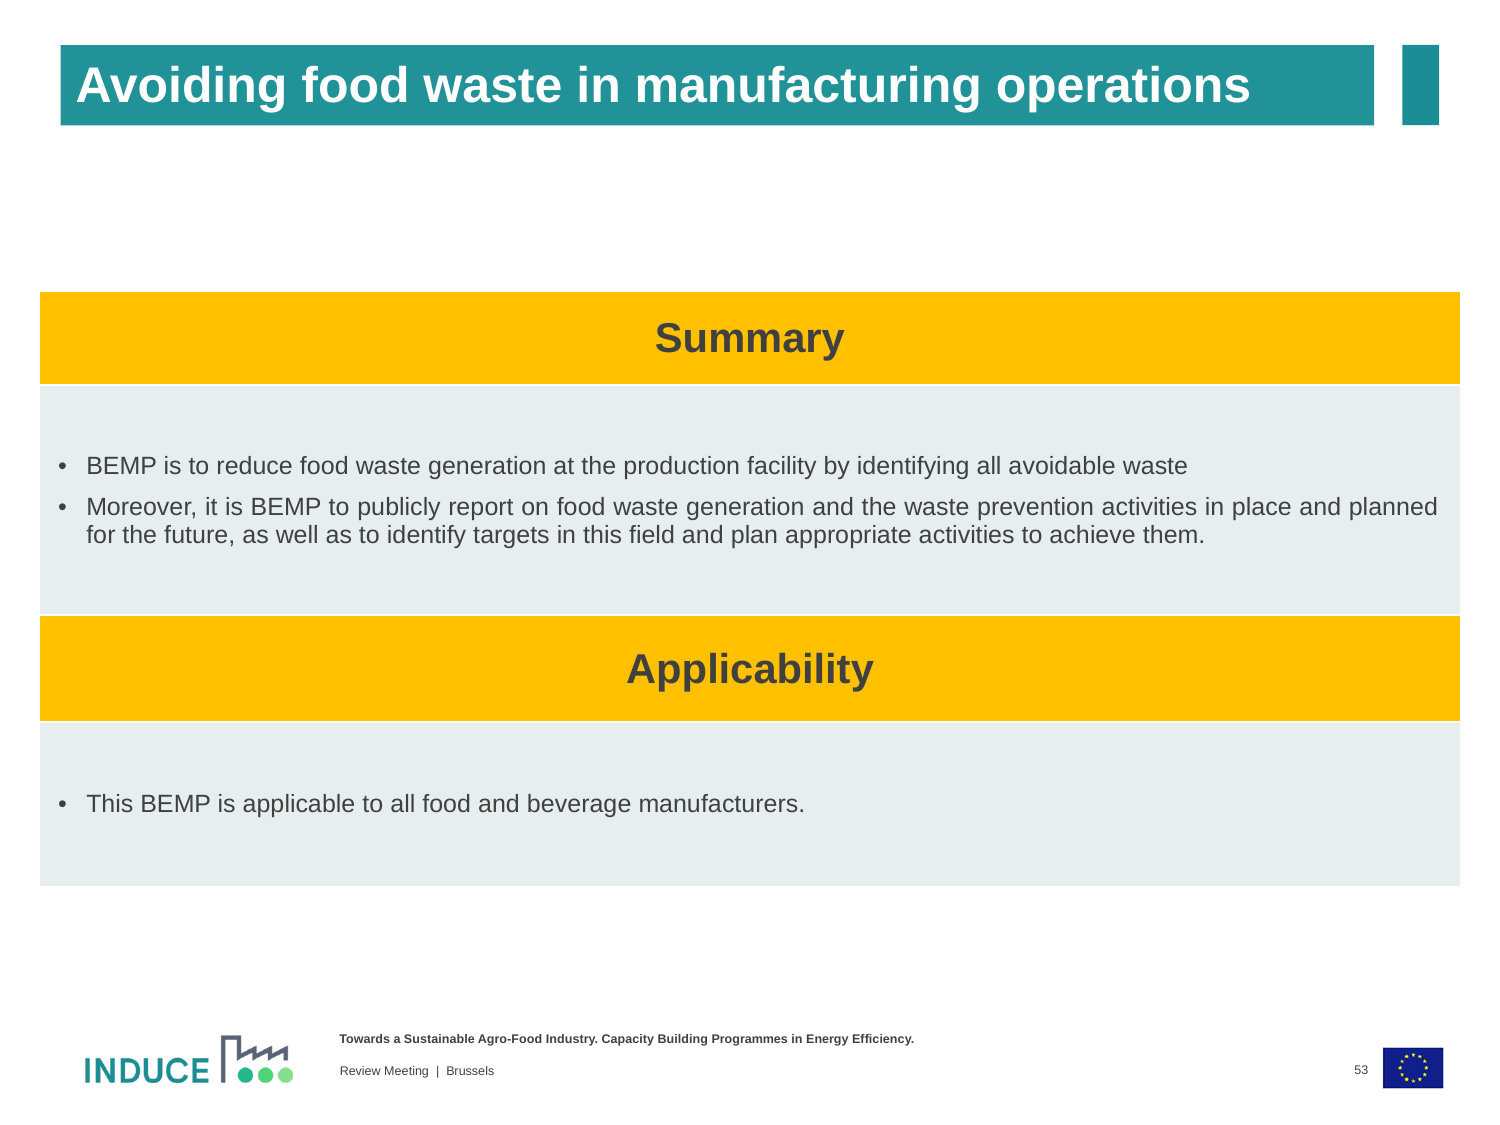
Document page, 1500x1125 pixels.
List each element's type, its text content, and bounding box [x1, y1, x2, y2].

table_cell This BEMP is applicable to all food and beverage manufacturers. [40, 723, 1460, 886]
table_header Summary [40, 292, 1460, 384]
text_box Avoiding food waste in manufacturing operations [60, 45, 1375, 126]
text_box [1402, 44, 1440, 126]
picture [1373, 1038, 1450, 1094]
footer Review Meeting | Brussels [324, 1055, 1151, 1085]
table_cell BEMP is to reduce food waste generation at the production facility by identifying all avoidable waste Moreover, it is BEMP to publicly report on food waste generation and the waste prevention activities in place and planned for the future, as well as to identify targets in this field and plan appropriate activities to achieve them. [40, 386, 1460, 614]
picture [83, 1033, 295, 1085]
table_header Applicability [40, 616, 1460, 721]
slide_number 53 [1289, 1055, 1375, 1085]
